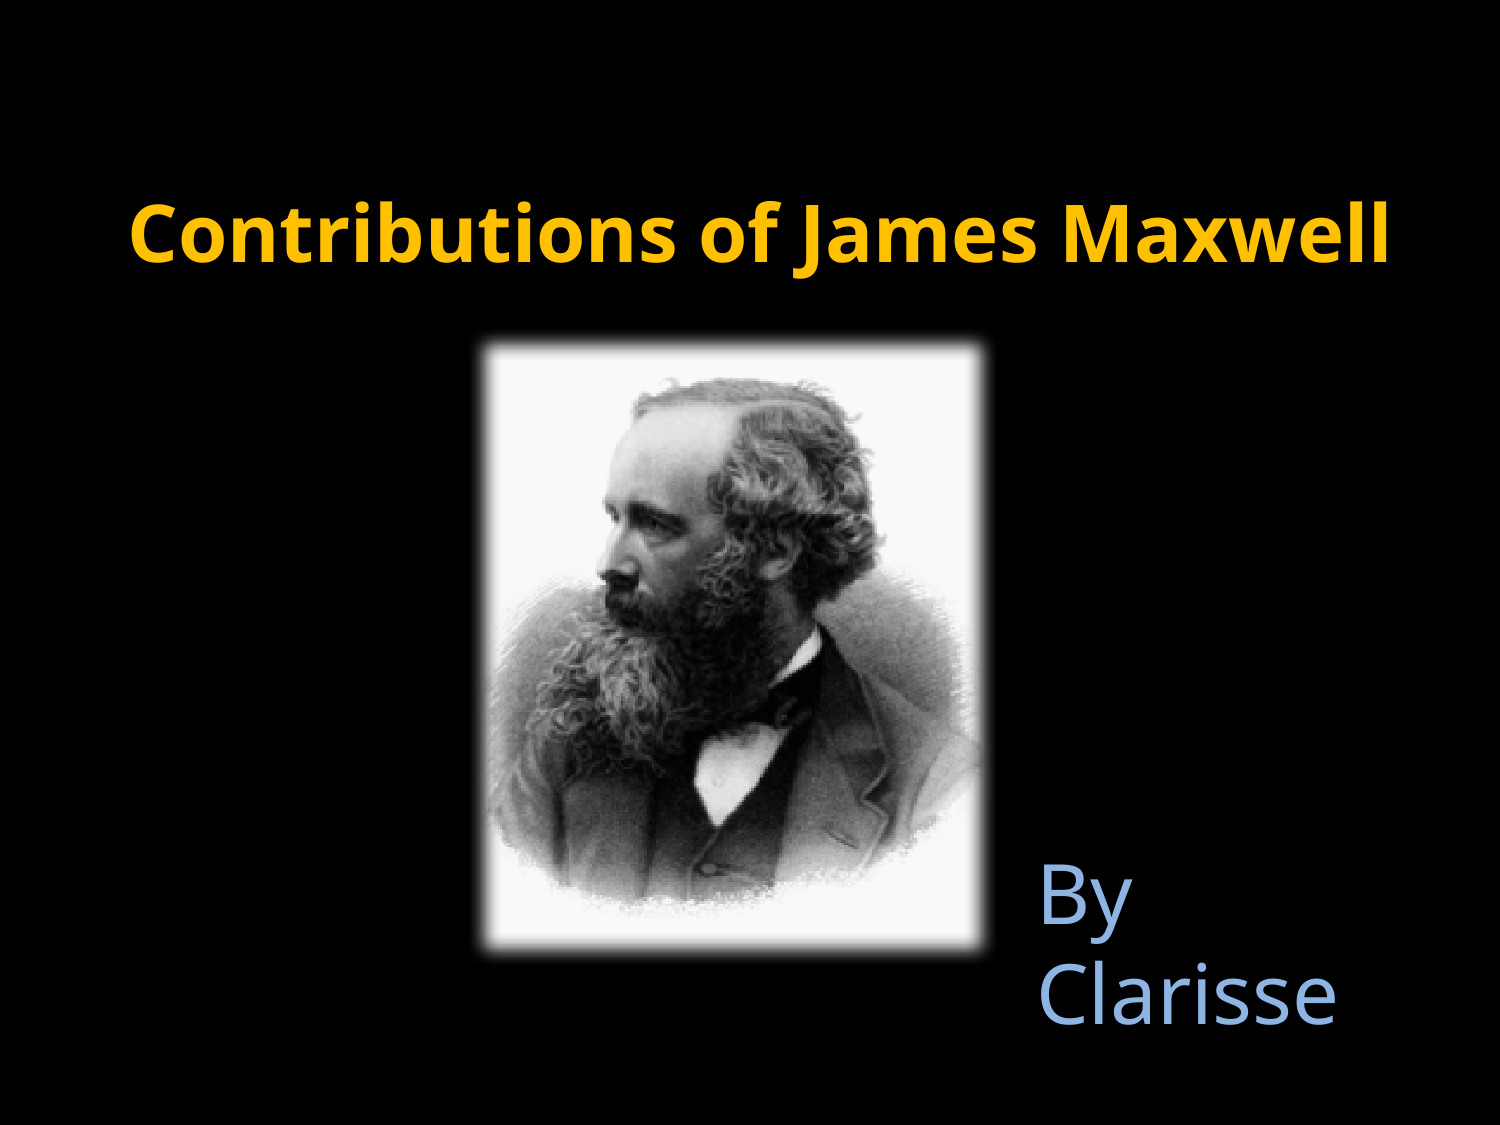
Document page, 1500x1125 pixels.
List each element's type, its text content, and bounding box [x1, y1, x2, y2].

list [466, 326, 999, 967]
text_box By Clarisse [1021, 834, 1400, 1049]
title Contributions of James Maxwell [76, 137, 1427, 325]
